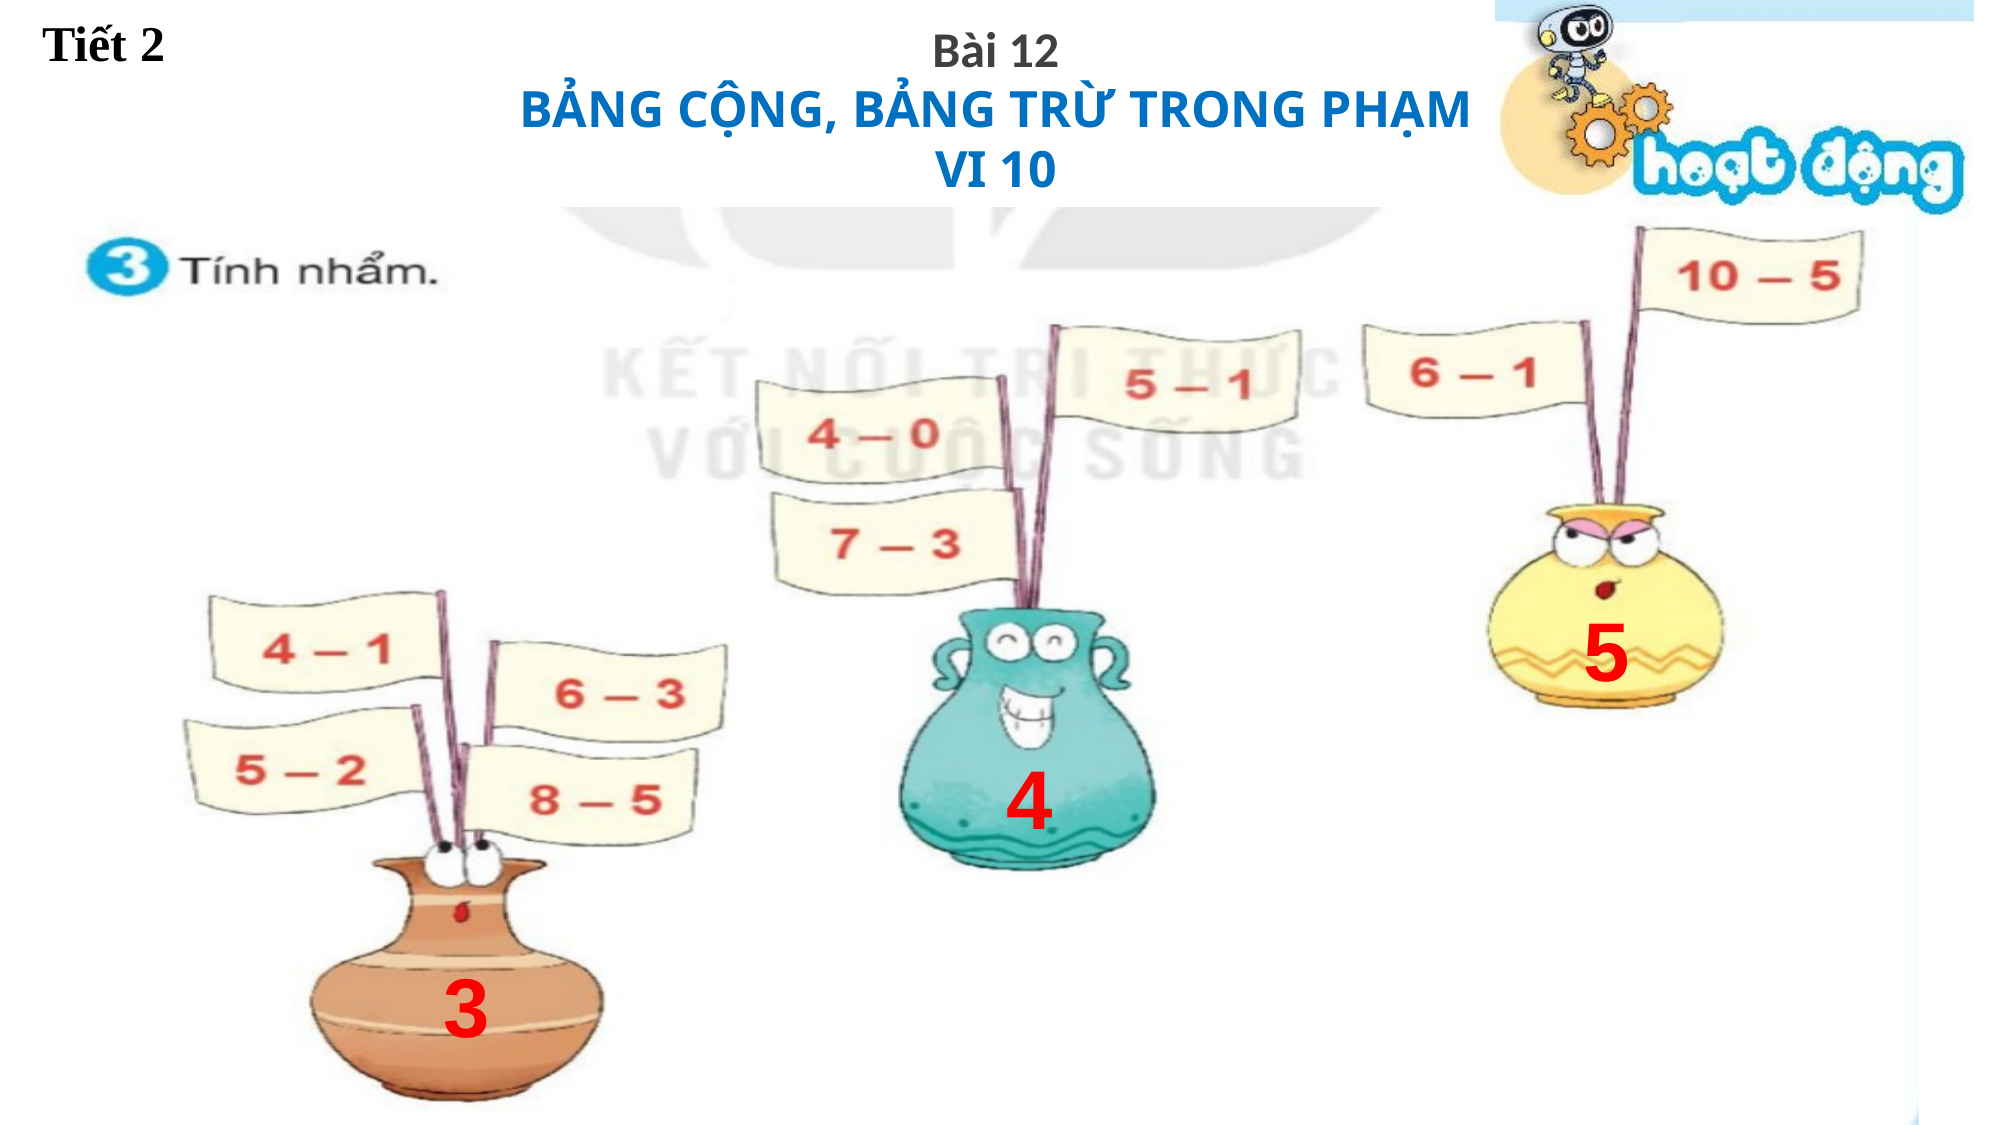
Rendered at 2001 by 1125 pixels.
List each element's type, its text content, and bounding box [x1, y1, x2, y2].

picture [0, 0, 1974, 1125]
text_box Bài 12 BẢNG CỘNG, BẢNG TRỪ TRONG PHẠM VI 10 [495, 0, 1495, 205]
text_box Tiết 2 [15, 3, 340, 79]
